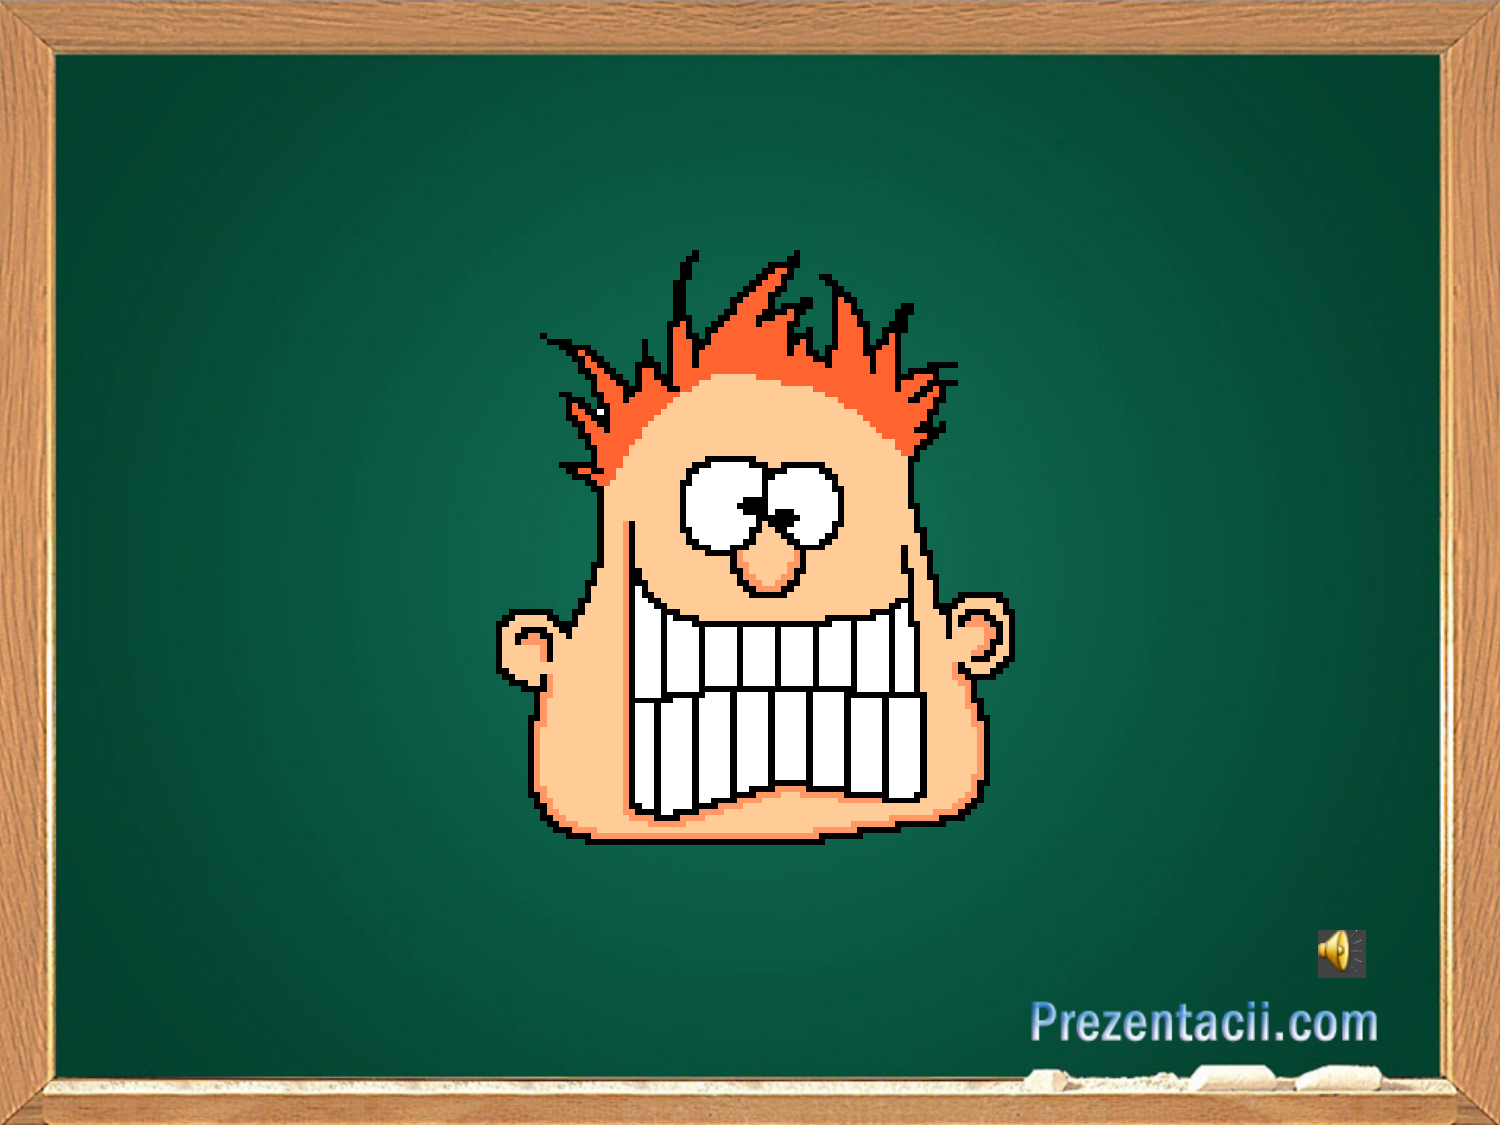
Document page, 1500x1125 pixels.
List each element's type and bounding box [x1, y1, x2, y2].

list [1316, 928, 1368, 979]
picture [0, 0, 1500, 1125]
